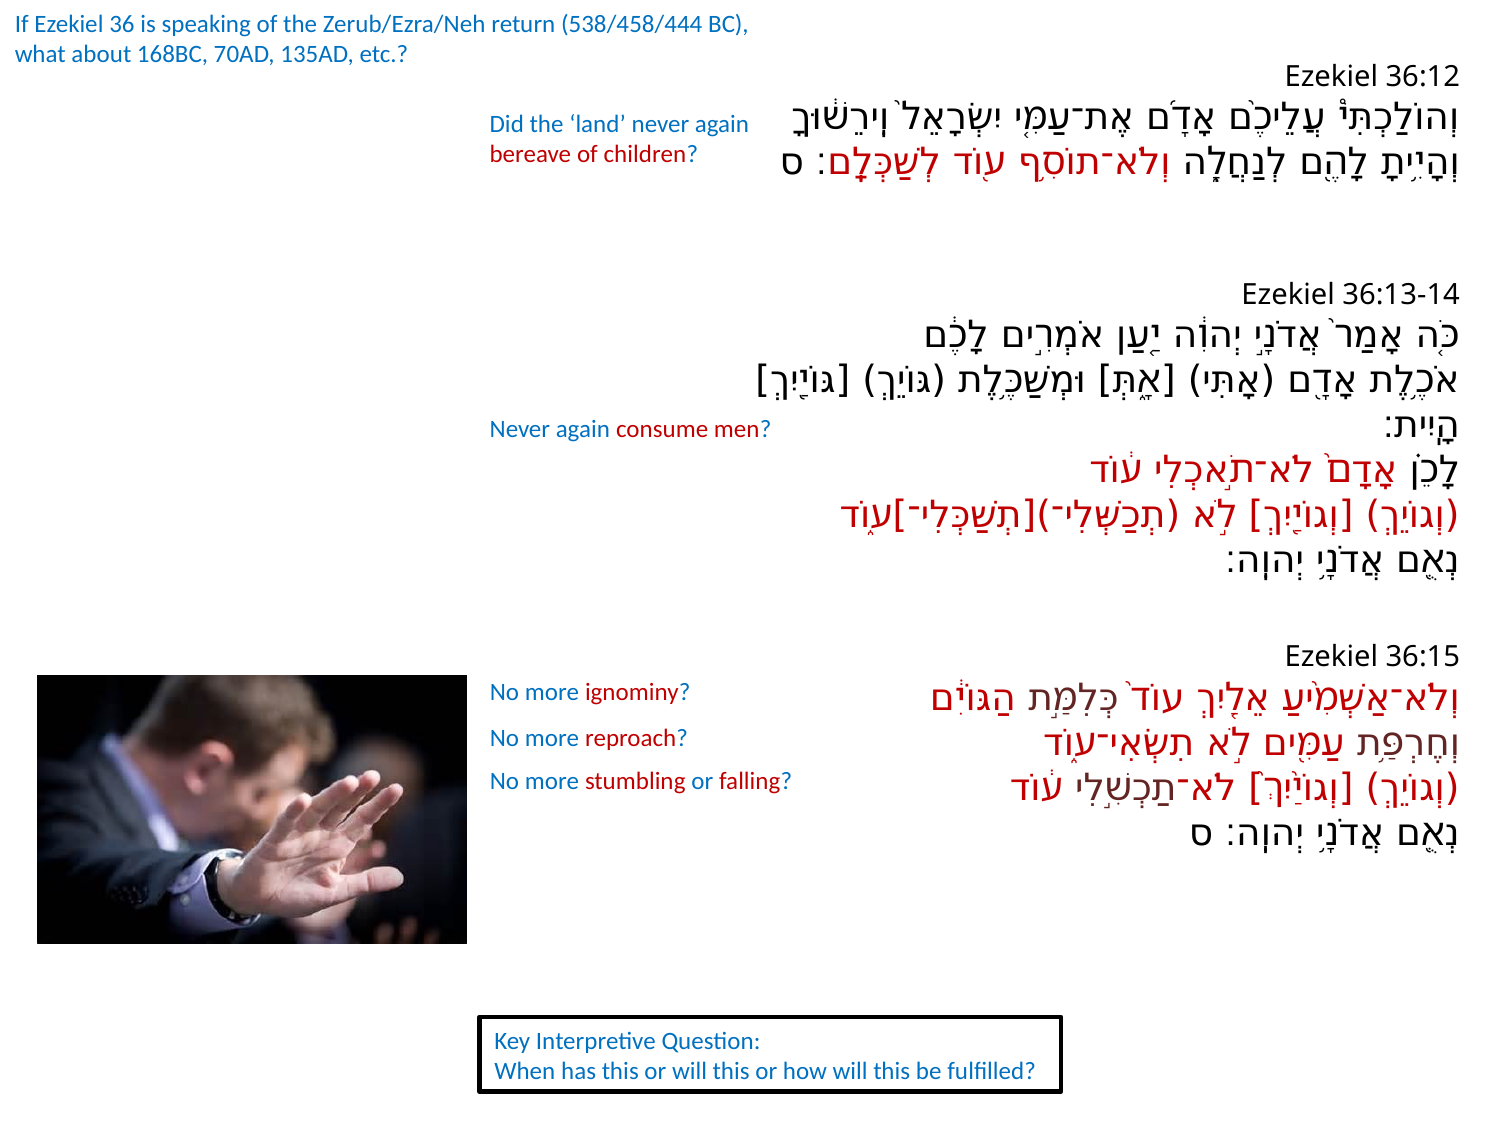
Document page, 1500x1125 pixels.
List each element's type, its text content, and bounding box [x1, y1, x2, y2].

text_box No more stumbling or falling? [474, 757, 875, 803]
text_box If Ezekiel 36 is speaking of the Zerub/Ezra/Neh return (538/458/444 BC), what about 168BC, 70AD, 135AD, etc.? [0, 0, 963, 75]
text_box Did the ‘land’ never again bereave of children? [474, 99, 836, 175]
text_box Key Interpretive Question: When has this or will this or how will this be fulfilled? [479, 1016, 1061, 1092]
text_box Ezekiel 36:12 וְהוֹלַכְתִּי֩ עֲלֵיכֶ֙ם אָדָ֜ם אֶת־עַמִּ֤י יִשְׂרָאֵל֙ וִֽירֵשׁ֔וּךָ וְהָיִ֥יתָ לָהֶ֖ם לְנַחֲלָ֑ה וְלֹא־תוֹסִ֥ף ע֖וֹד לְשַׁכְּלָֽם׃ ס [724, 49, 1475, 190]
text_box Never again consume men? [474, 404, 836, 450]
text_box Ezekiel 36:15 וְלֹא־אַשְׁמִ֙יעַ אֵלַ֤יִךְ עוֹד֙ כְּלִמַּ֣ת הַגּוֹיִ֔ם וְחֶרְפַּ֥ת עַמִּ֖ים לֹ֣א תִשְׂאִי־ע֑וֹד (וְגוֹיֵךְ) [וְגוֹיַ֙יִךְ֙] לֹא־תַכְשִׁ֣לִי ע֔וֹד נְאֻ֖ם אֲדֹנָ֥י יְהוִֽה׃ ס [724, 630, 1475, 860]
text_box Ezekiel 36:13-14 כֹּ֤ה אָמַר֙ אֲדֹנָ֣י יְהוִ֔ה יַ֚עַן אֹמְרִ֣ים לָכֶ֔ם אֹכֶ֥לֶת אָדָ֖ם (אָתִּי) [אָ֑תְּ] וּמְשַׁכֶּ֥לֶת (גּוֹיֵךְ) [גּוֹיַ֖יִךְ] הָיִֽית׃ לָכֵ֗ן אָדָם֙ לֹא־תֹ֣אכְלִי ע֔וֹד (וְגוֹיֵךְ) [וְגוֹיַ֖יִךְ] לֹ֣א (תְכַשְּׁלִי־)[תְשַׁכְּלִי־]ע֑וֹד נְאֻ֖ם אֲדֹנָ֥י יְהוִֽה׃ [724, 267, 1475, 588]
picture [37, 674, 467, 944]
text_box No more ignominy? [474, 668, 875, 713]
text_box No more reproach? [474, 713, 875, 757]
